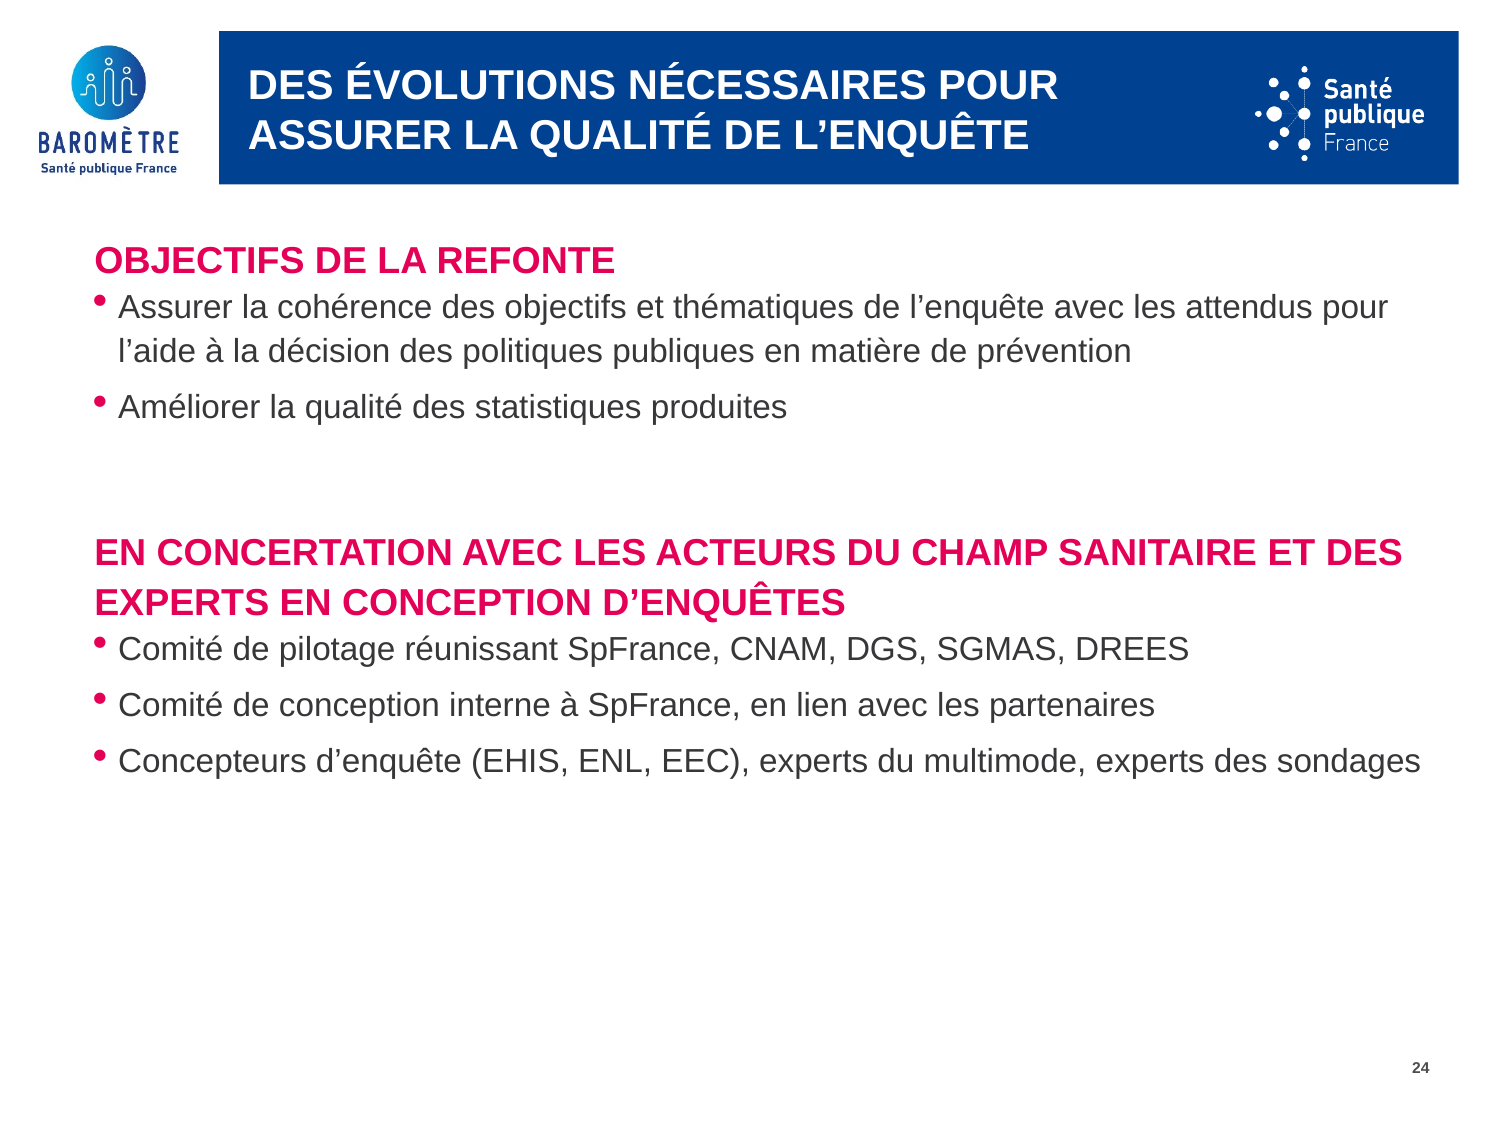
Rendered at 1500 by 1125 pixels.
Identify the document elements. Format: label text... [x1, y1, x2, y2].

list Objectifs de la refonte Assurer la cohérence des objectifs et thématiques de l’enquête avec les attendus pour l’aide à la décision des politiques publiques en matière de prévention Améliorer la qualité des statistiques produites En concertation avec les acteurs du champ sanitaire et Des experts en conception d’enquêtes Comité de pilotage réunissant SpFrance, CNAM, DGS, SGMAS, DREES Comité de conception interne à SpFrance, en lien avec les partenaires Concepteurs d’enquête (EHIS, ENL, EEC), experts du multimode, experts des sondages [88, 231, 1436, 1024]
title Des évolutions nécessaires pour assurer la qualité de l’enquête [242, 30, 1211, 185]
picture [1255, 66, 1424, 161]
picture [0, 30, 219, 189]
